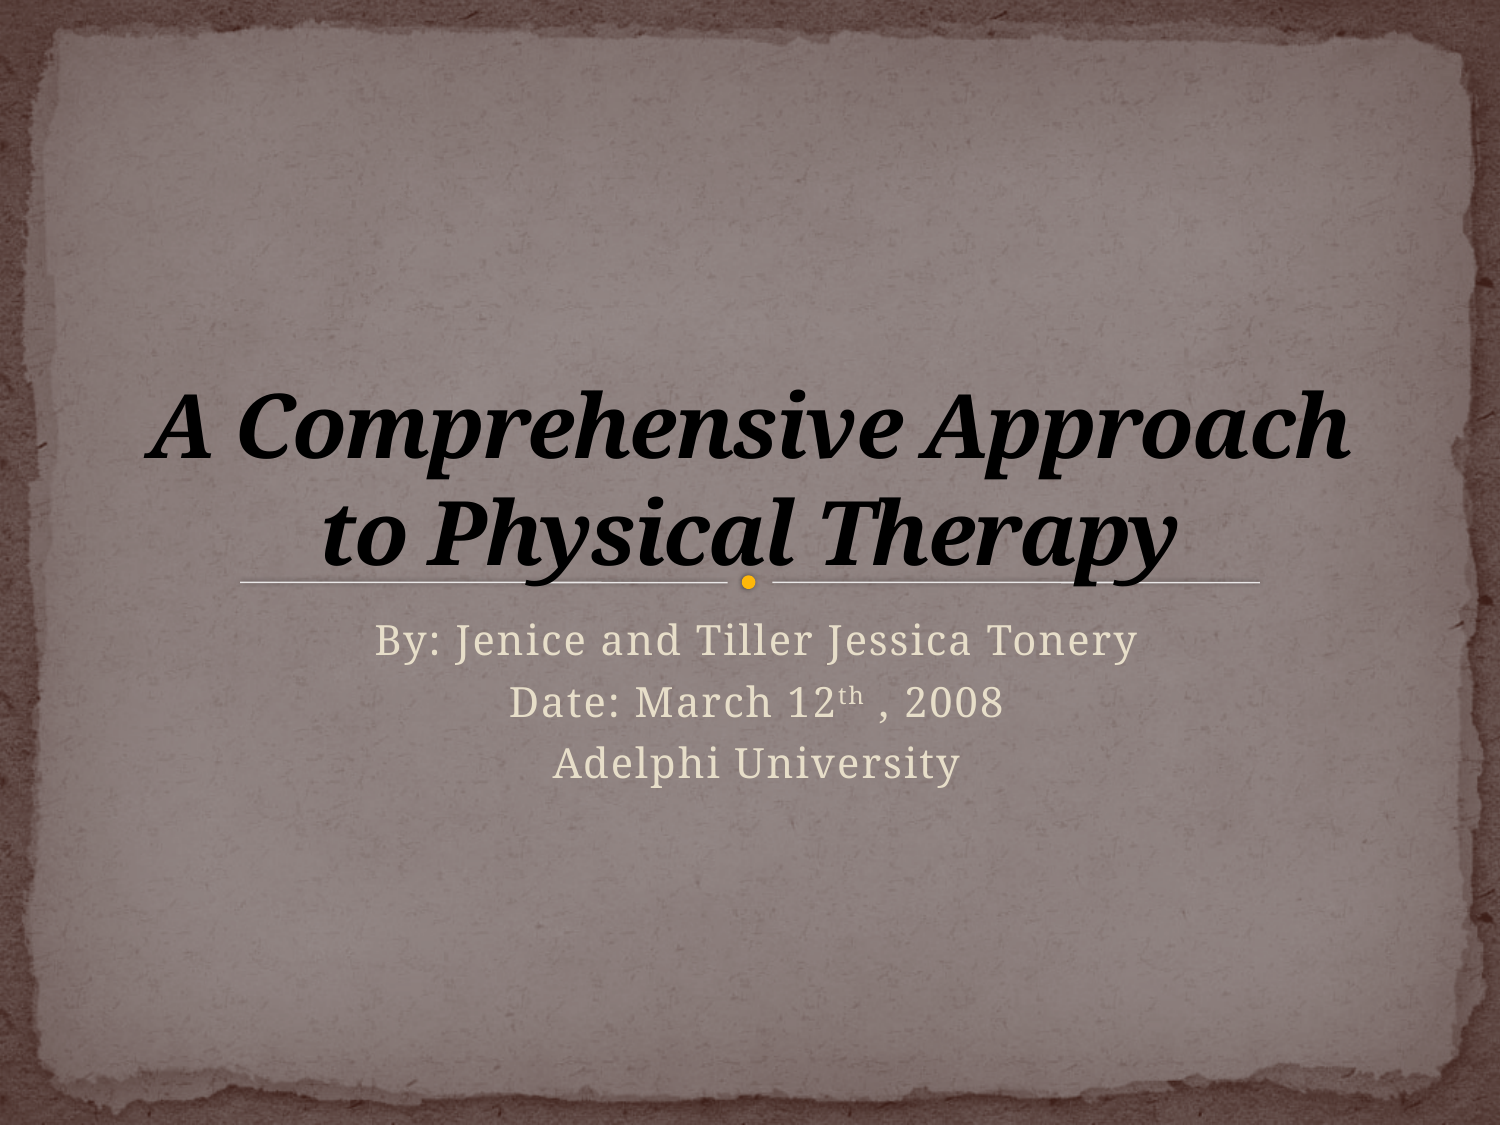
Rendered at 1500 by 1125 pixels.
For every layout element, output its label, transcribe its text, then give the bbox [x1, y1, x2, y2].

title A Comprehensive Approach to Physical Therapy [112, 287, 1388, 591]
subtitle By: Jenice and Tiller Jessica Tonery Date: March 12th , 2008 Adelphi University [75, 606, 1438, 795]
